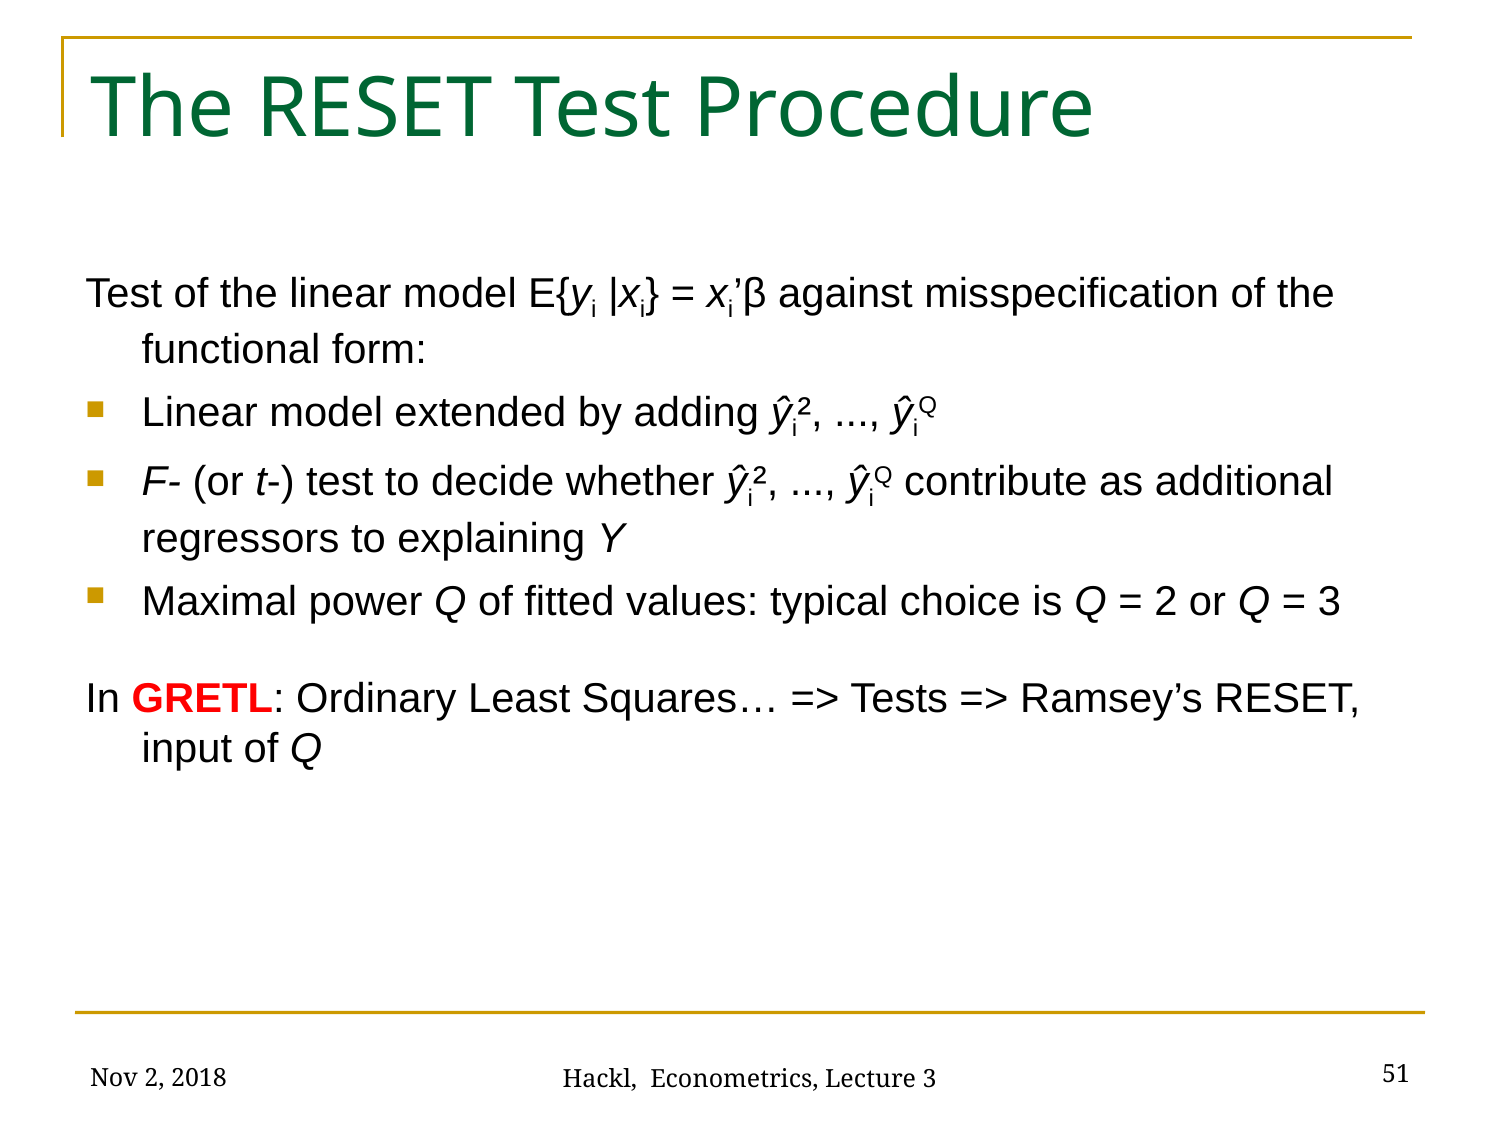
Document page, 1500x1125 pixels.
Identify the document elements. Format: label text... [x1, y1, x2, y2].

footer Hackl, Econometrics, Lecture 3 [512, 1024, 988, 1101]
slide_number 51 [1074, 1023, 1426, 1100]
title The RESET Test Procedure [74, 45, 1442, 233]
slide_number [74, 1023, 426, 1100]
list Test of the linear model E{yi |xi} = xi’β against misspecification of the functional form: Linear model extended by adding ŷi², ..., ŷiQ F- (or t-) test to decide whether ŷi², ..., ŷiQ contribute as additional regressors to explaining Y Maximal power Q of fitted values: typical choice is Q = 2 or Q = 3 In GRETL: Ordinary Least Squares… => Tests => Ramsey’s RESET, input of Q [70, 257, 1400, 980]
